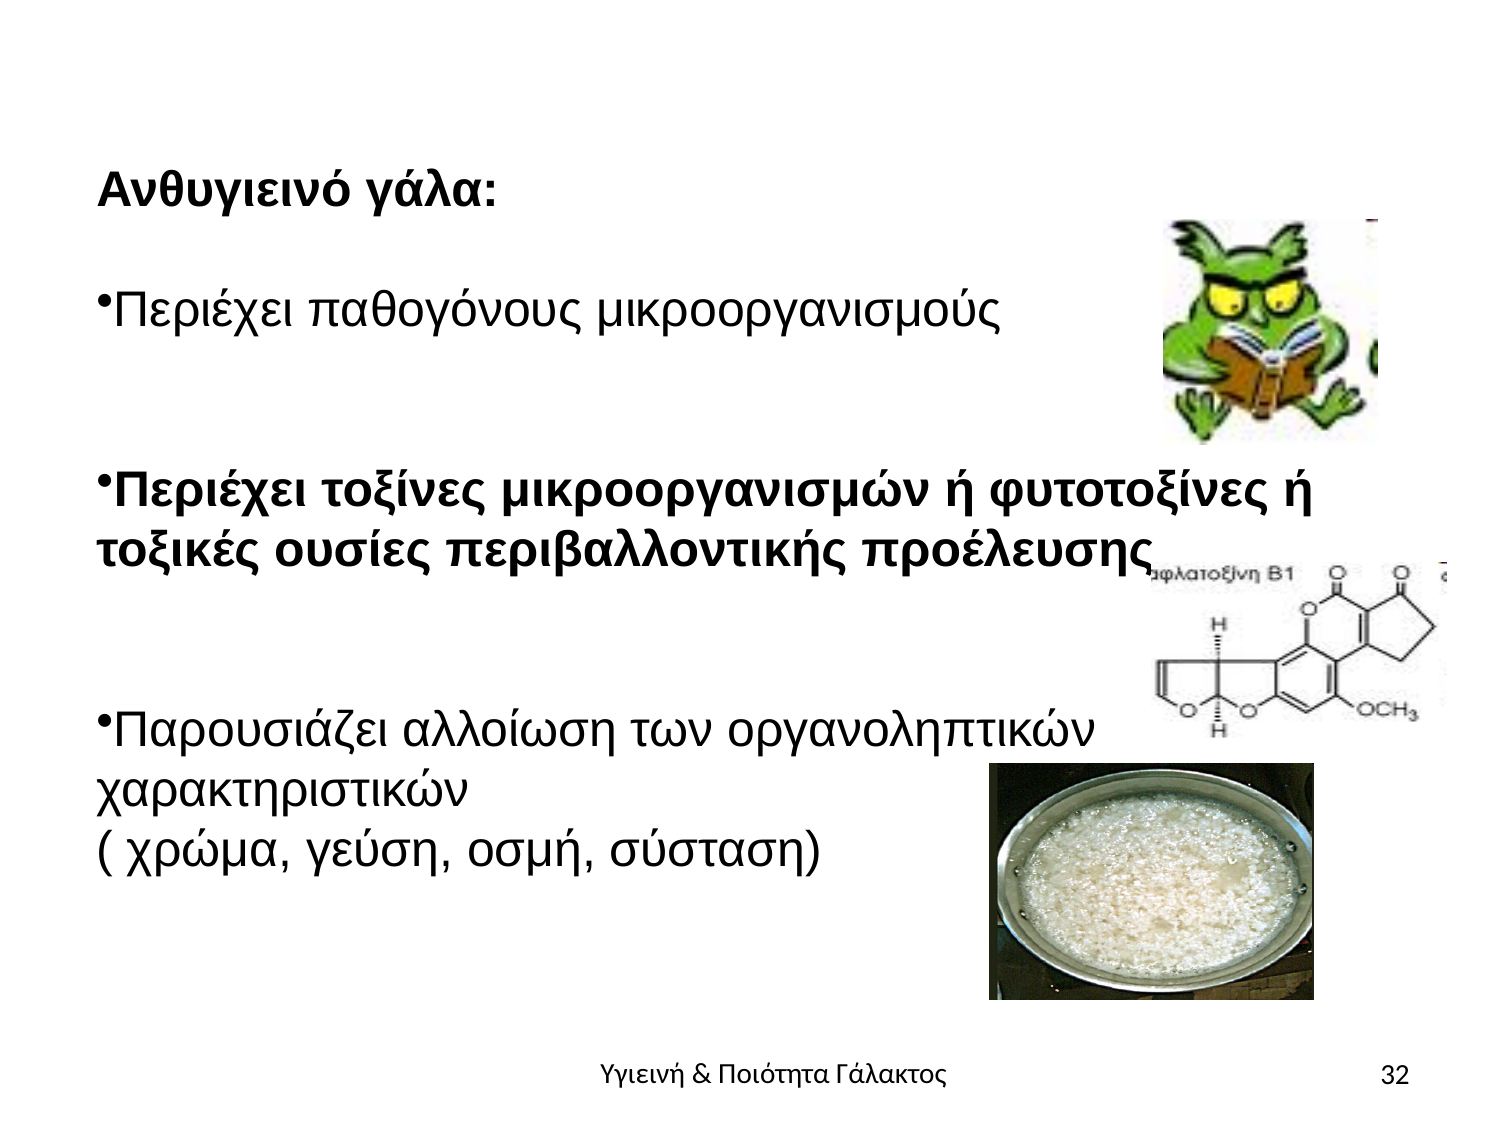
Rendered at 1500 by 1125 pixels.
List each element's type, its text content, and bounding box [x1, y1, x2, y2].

picture [1163, 219, 1378, 445]
text_box Υγιεινή & Ποιότητα Γάλακτος [511, 1046, 1036, 1125]
text_box Ανθυγιεινό γάλα: Περιέχει παθογόνους μικροοργανισμούς Περιέχει τοξίνες μικροοργανισμών ή φυτοτοξίνες ή τοξικές ουσίες περιβαλλοντικής προέλευσης Παρουσιάζει αλλοίωση των οργανοληπτικών χαρακτηριστικών ( χρώμα, γεύση, οσμή, σύσταση) [81, 149, 1434, 945]
picture [988, 762, 1315, 1000]
picture [1151, 562, 1447, 740]
slide_number 32 [1074, 1042, 1425, 1103]
